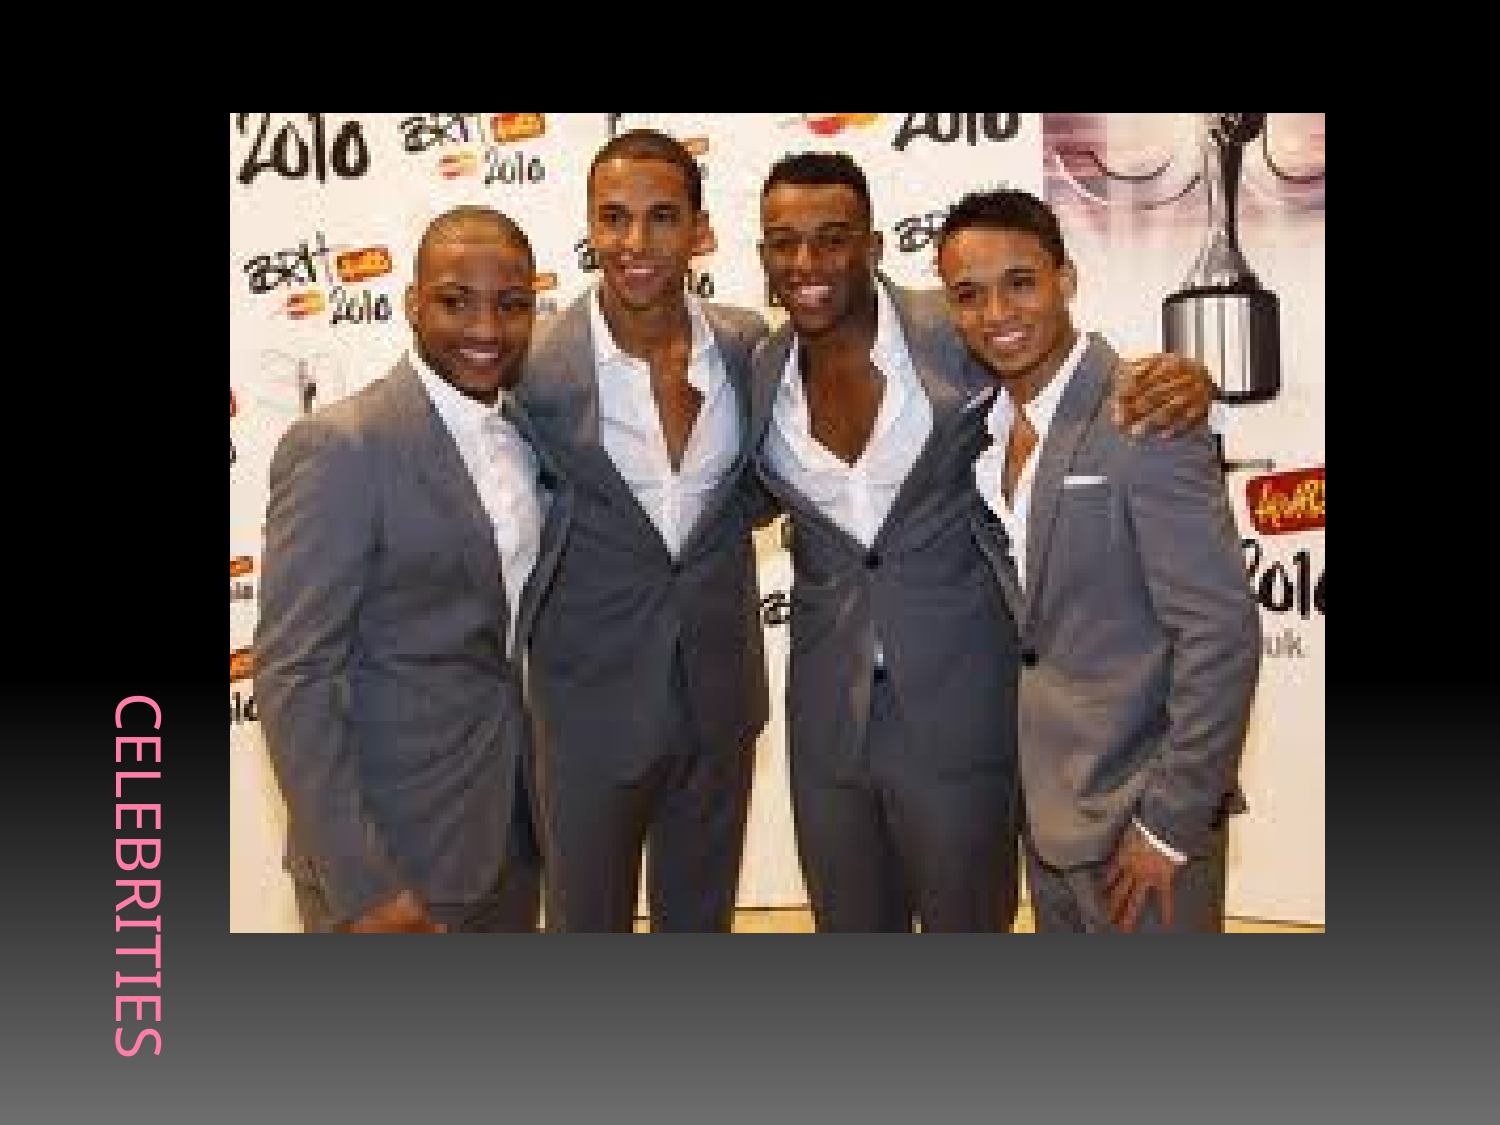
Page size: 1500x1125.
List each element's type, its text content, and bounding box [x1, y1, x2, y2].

title CELEBRITIES [36, 24, 186, 1075]
picture [229, 113, 1326, 934]
